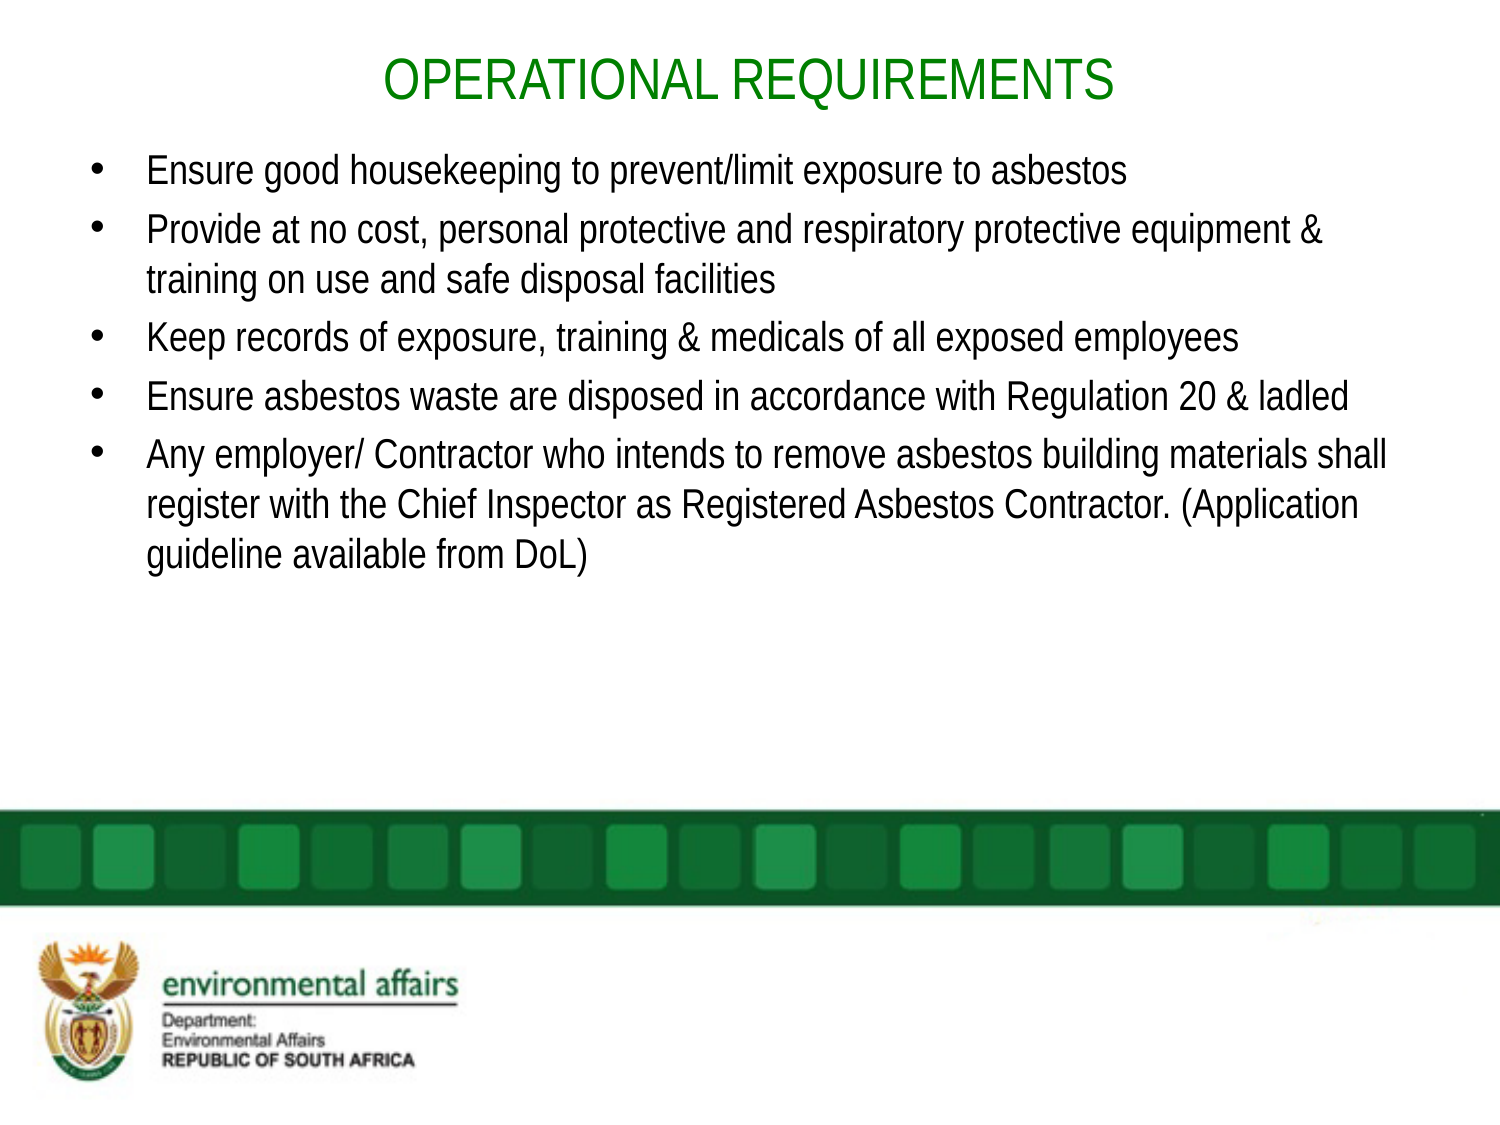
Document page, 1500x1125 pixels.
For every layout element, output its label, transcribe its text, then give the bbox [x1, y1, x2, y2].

list Ensure good housekeeping to prevent/limit exposure to asbestos Provide at no cost, personal protective and respiratory protective equipment & training on use and safe disposal facilities Keep records of exposure, training & medicals of all exposed employees Ensure asbestos waste are disposed in accordance with Regulation 20 & ladled Any employer/ Contractor who intends to remove asbestos building materials shall register with the Chief Inspector as Registered Asbestos Contractor. (Application guideline available from DoL) [75, 135, 1425, 787]
title OPERATIONAL REQUIREMENTS [75, 32, 1425, 122]
picture [0, 0, 1500, 1125]
text_box [110, 152, 1341, 239]
